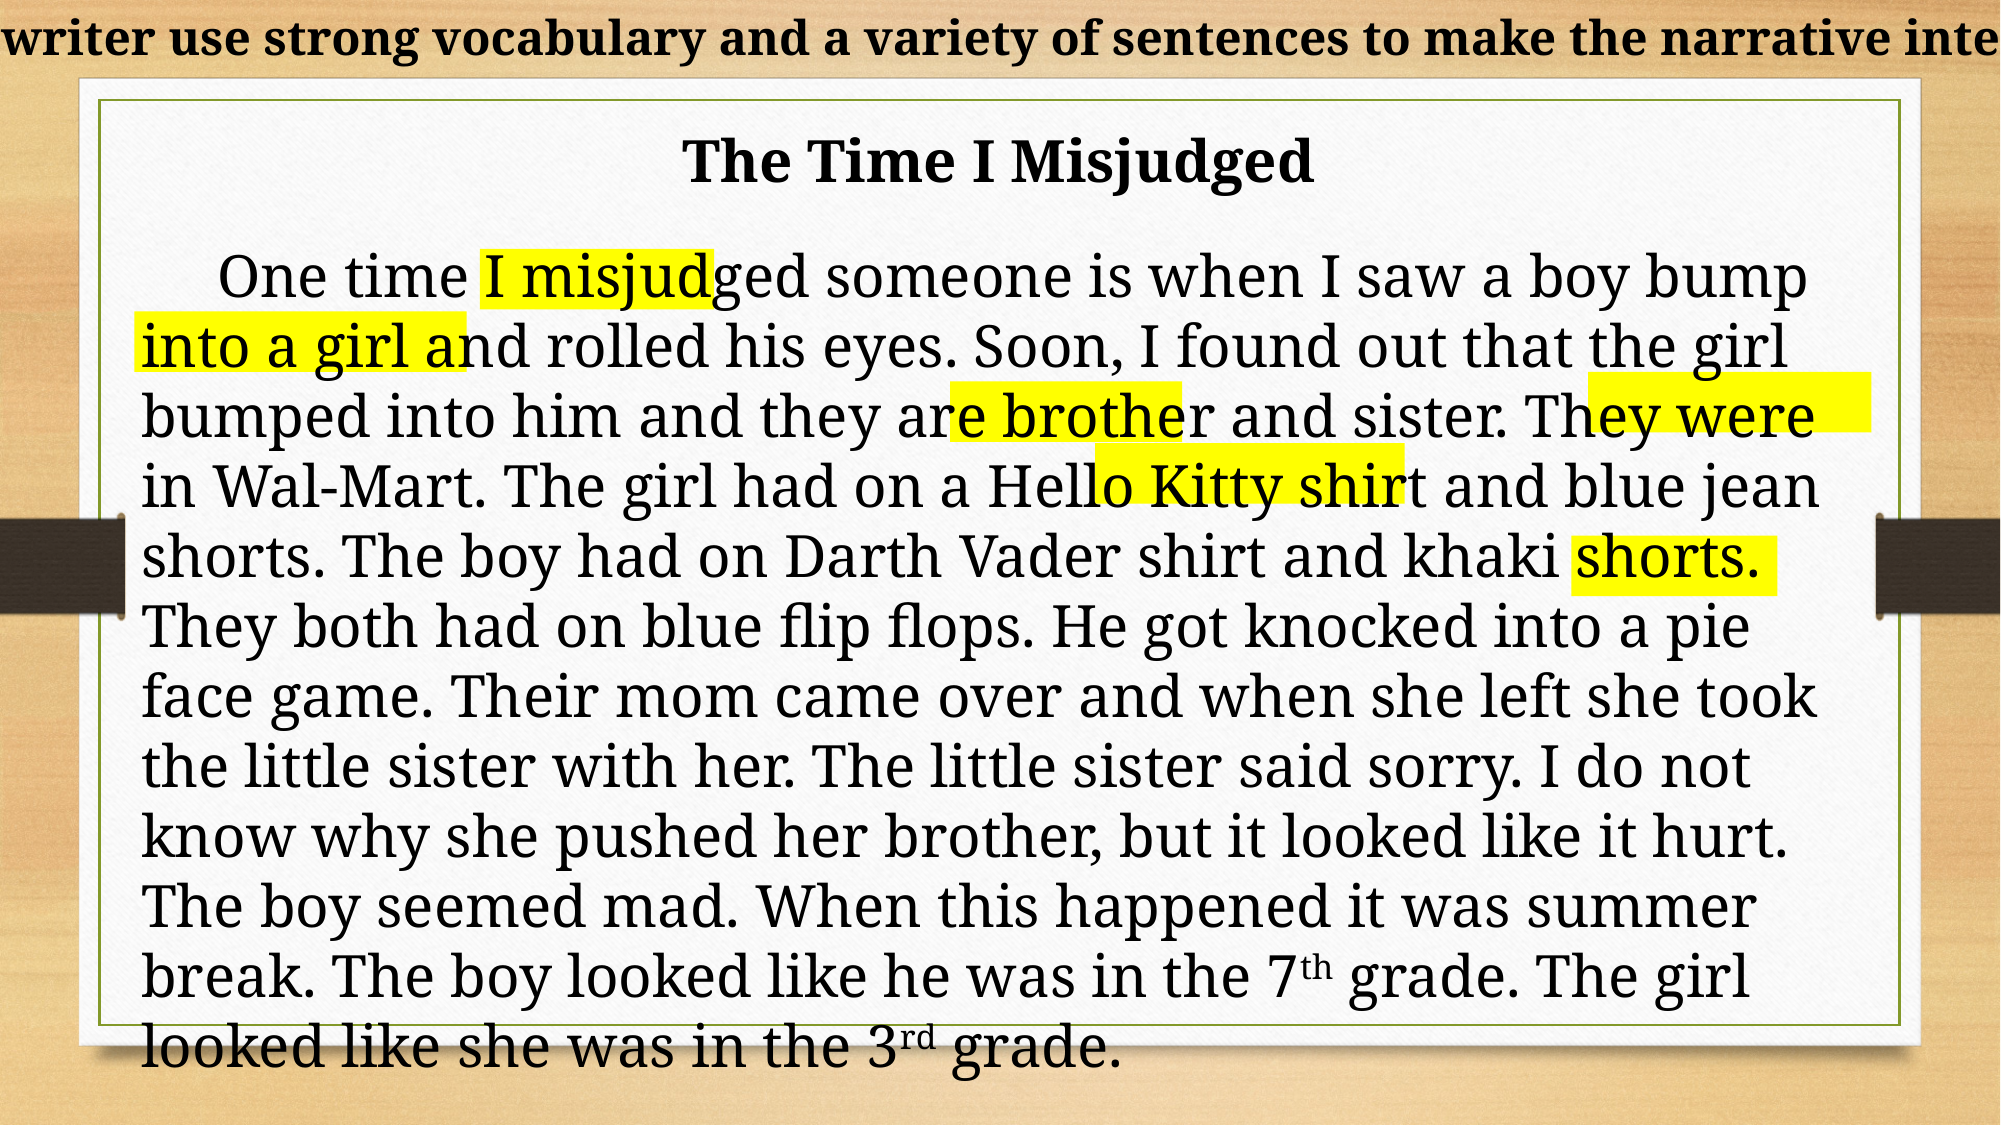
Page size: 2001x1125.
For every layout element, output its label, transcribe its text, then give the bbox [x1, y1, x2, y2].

picture [0, 0, 2001, 1125]
text_box Did the writer use strong vocabulary and a variety of sentences to make the narrative interesting? [0, 0, 2000, 73]
text_box The Time I Misjudged One time I misjudged someone is when I saw a boy bump into a girl and rolled his eyes. Soon, I found out that the girl bumped into him and they are brother and sister. They were in Wal-Mart. The girl had on a Hello Kitty shirt and blue jean shorts. The boy had on Darth Vader shirt and khaki shorts. They both had on blue flip flops. He got knocked into a pie face game. Their mom came over and when she left she took the little sister with her. The little sister said sorry. I do not know why she pushed her brother, but it looked like it hurt. The boy seemed mad. When this happened it was summer break. The boy looked like he was in the 7th grade. The girl looked like she was in the 3rd grade. [126, 116, 1872, 1087]
